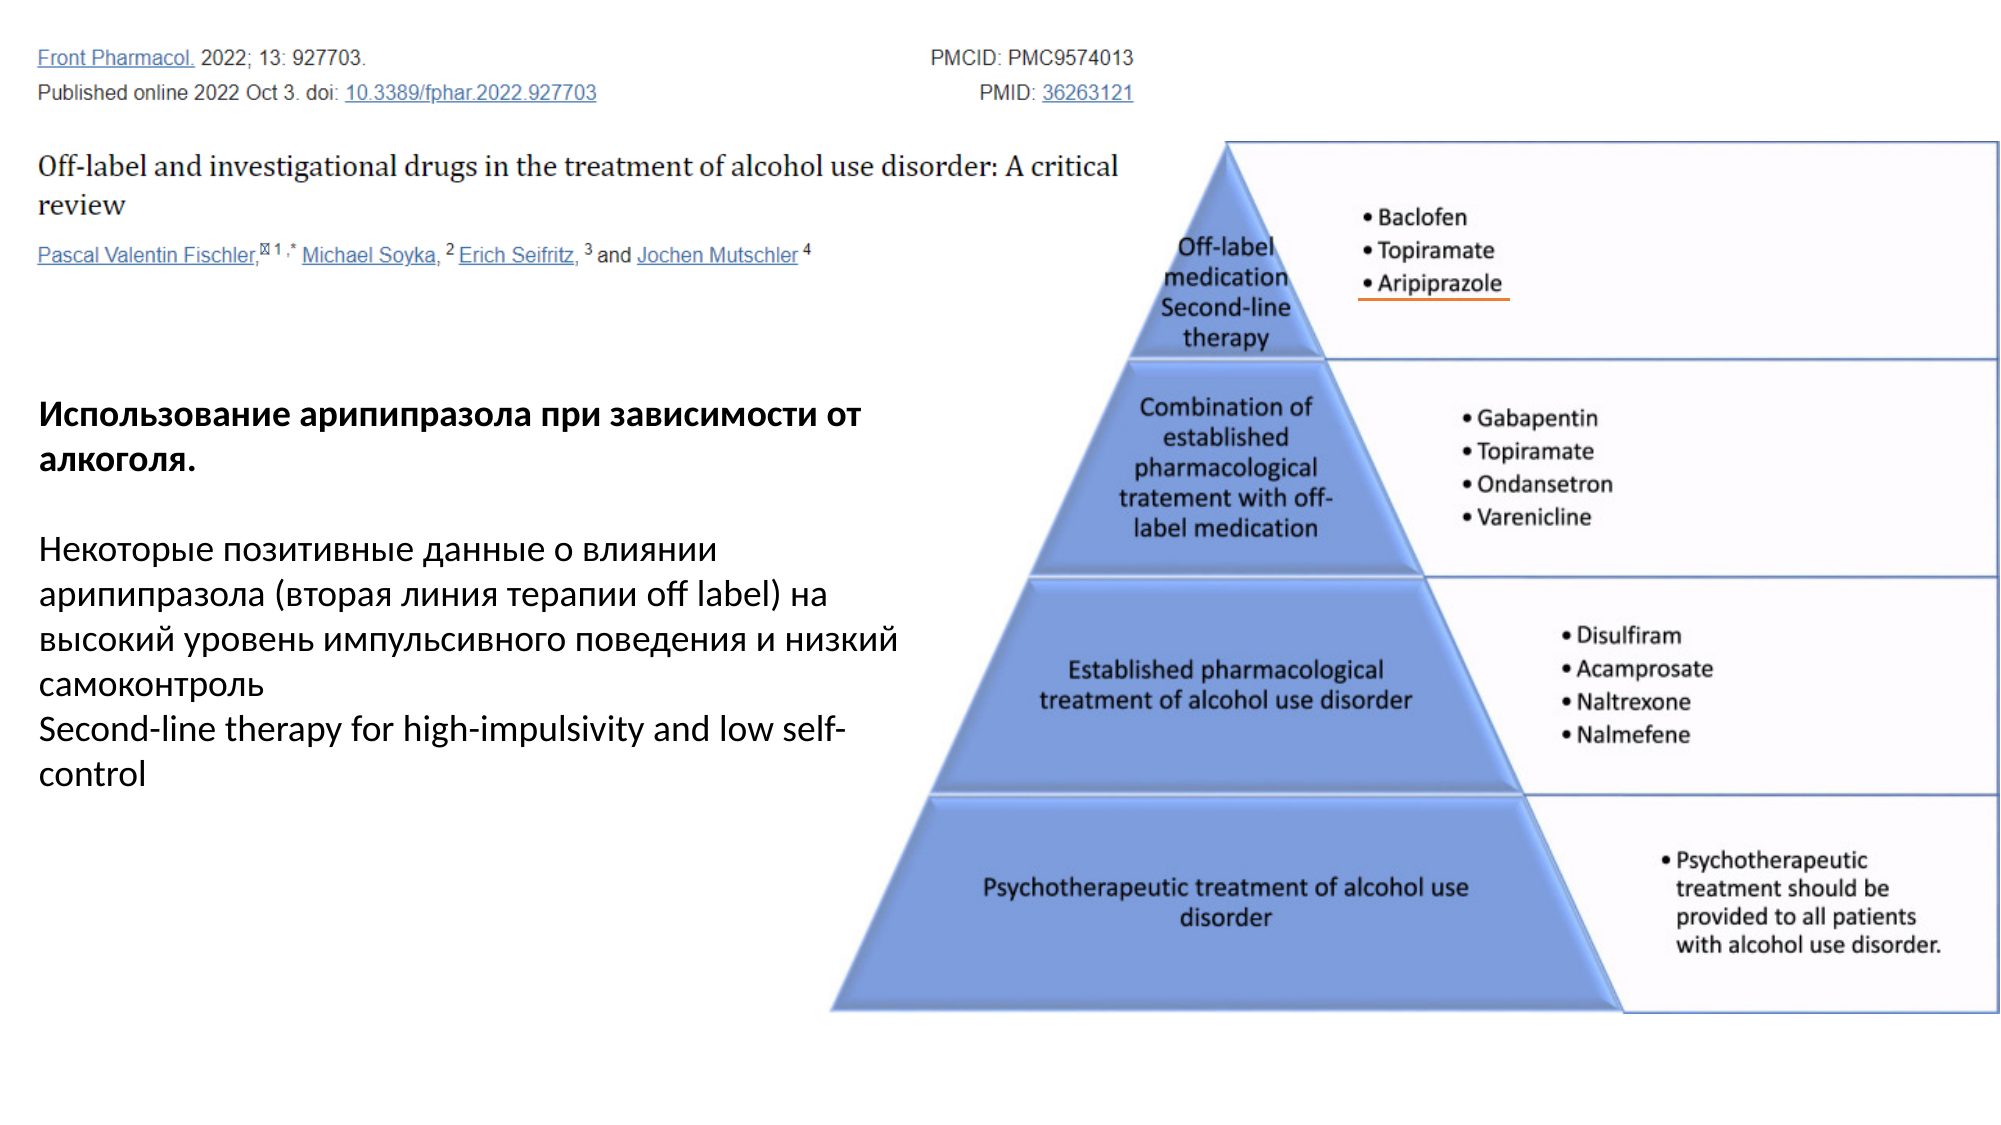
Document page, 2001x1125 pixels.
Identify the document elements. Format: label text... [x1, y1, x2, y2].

picture [24, 42, 2000, 1014]
text_box Использование арипипразола при зависимости от алкоголя. Некоторые позитивные данные о влиянии арипипразола (вторая линия терапии off label) на высокий уровень импульсивного поведения и низкий самоконтроль Second-line therapy for high-impulsivity and low self-control [24, 381, 828, 802]
